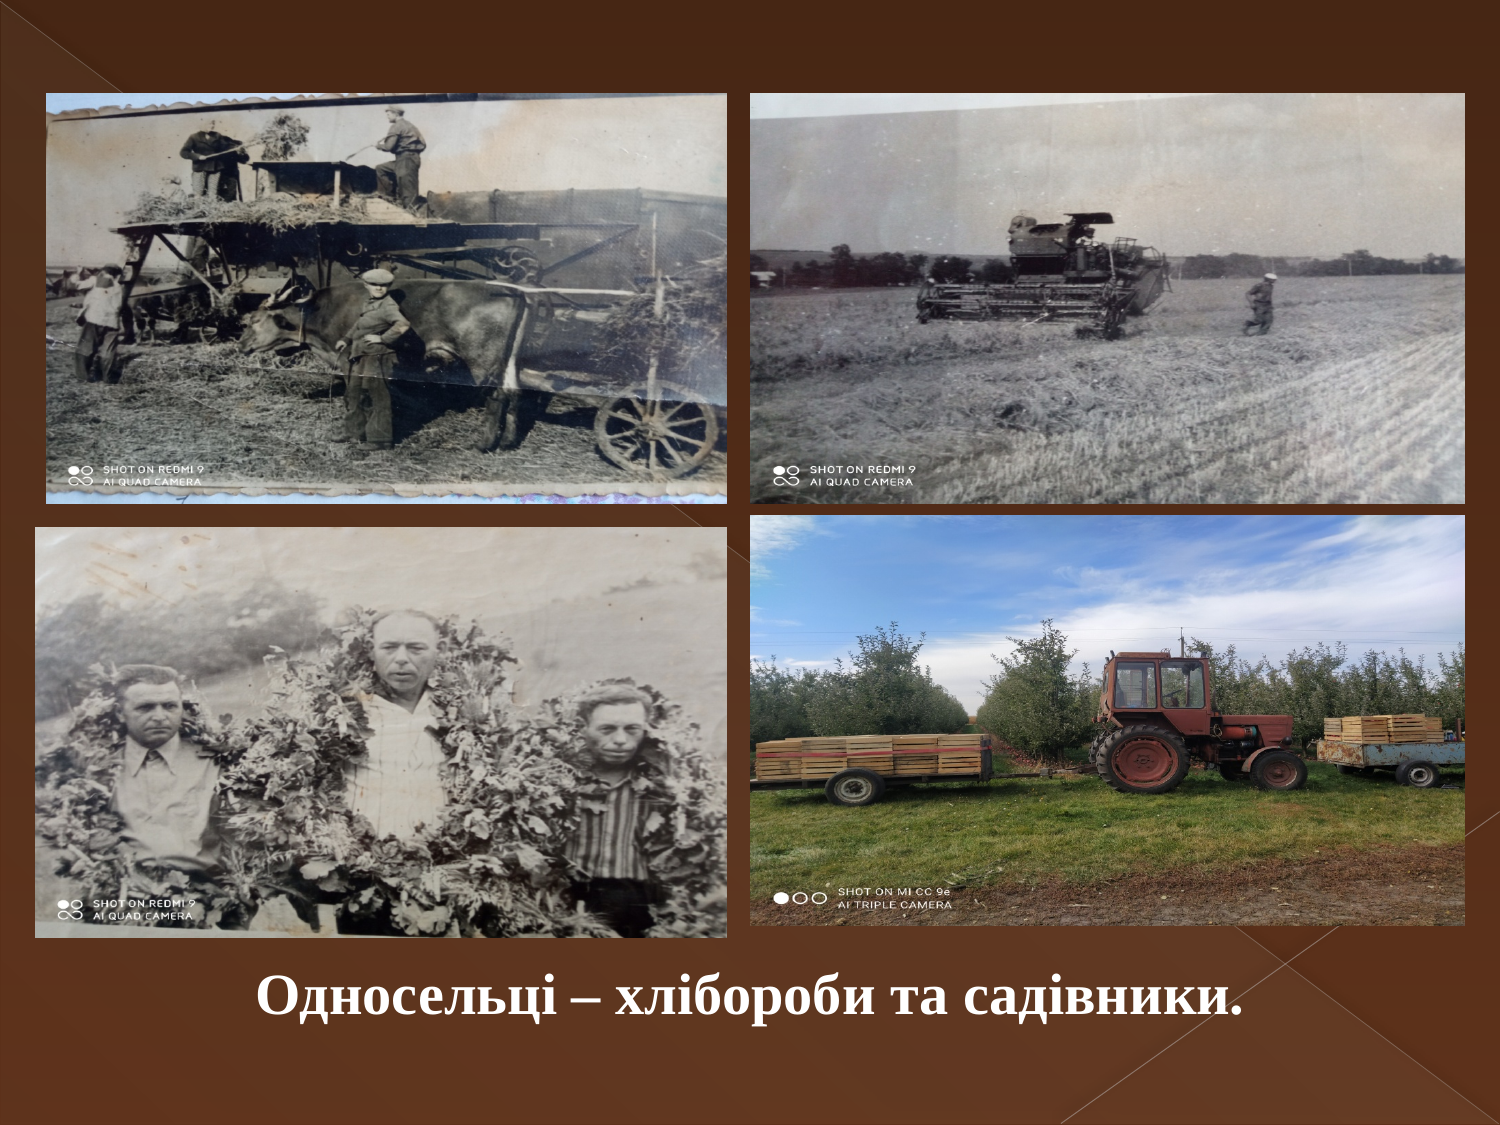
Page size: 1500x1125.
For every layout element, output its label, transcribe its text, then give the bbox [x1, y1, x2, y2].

picture [749, 515, 1466, 926]
picture [46, 93, 727, 505]
picture [34, 527, 727, 938]
picture [749, 93, 1466, 505]
text_box Односельці – хлібороби та садівники. [199, 949, 1301, 1034]
